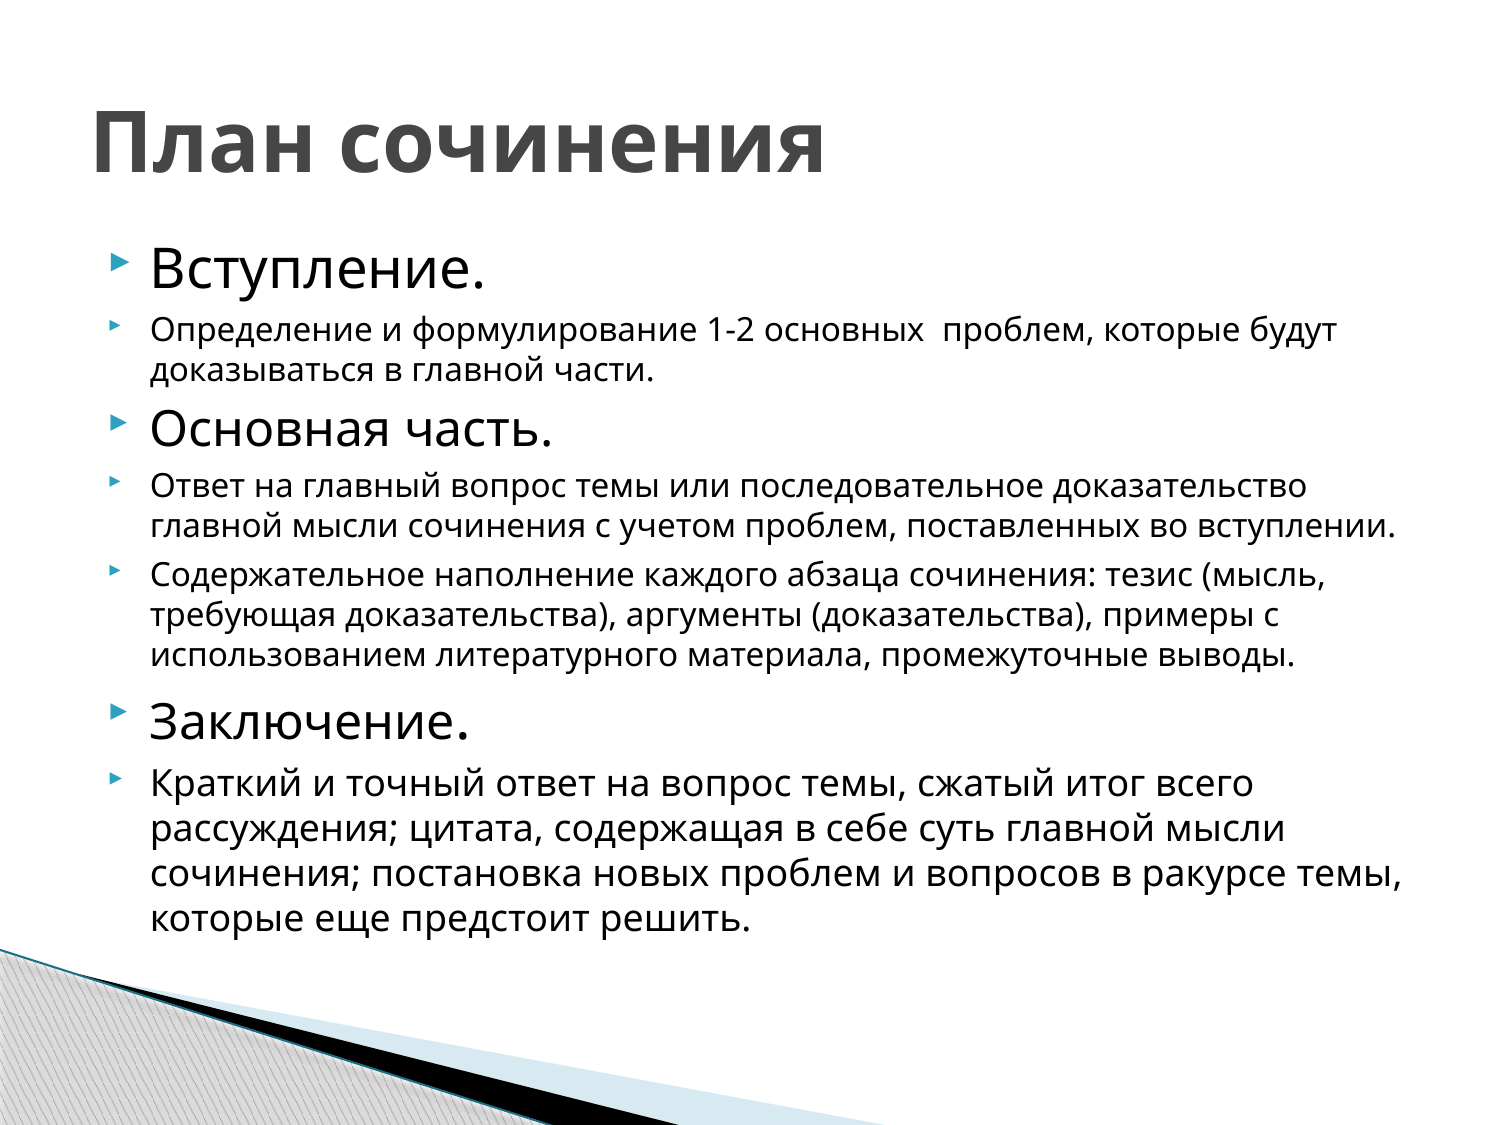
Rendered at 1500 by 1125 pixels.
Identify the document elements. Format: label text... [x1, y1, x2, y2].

title План сочинения [75, 45, 1425, 233]
list Вступление. Определение и формулирование 1-2 основных проблем, которые будут доказываться в главной части. Основная часть. Ответ на главный вопрос темы или последовательное доказательство главной мысли сочинения с учетом проблем, поставленных во вступлении. Содержательное наполнение каждого абзаца сочинения: тезис (мысль, требующая доказательства), аргументы (доказательства), примеры с использованием литературного материала, промежуточные выводы. Заключение. Краткий и точный ответ на вопрос темы, сжатый итог всего рассуждения; цитата, содержащая в себе суть главной мысли сочинения; постановка новых проблем и вопросов в ракурсе темы, которые еще предстоит решить. [75, 233, 1425, 1075]
